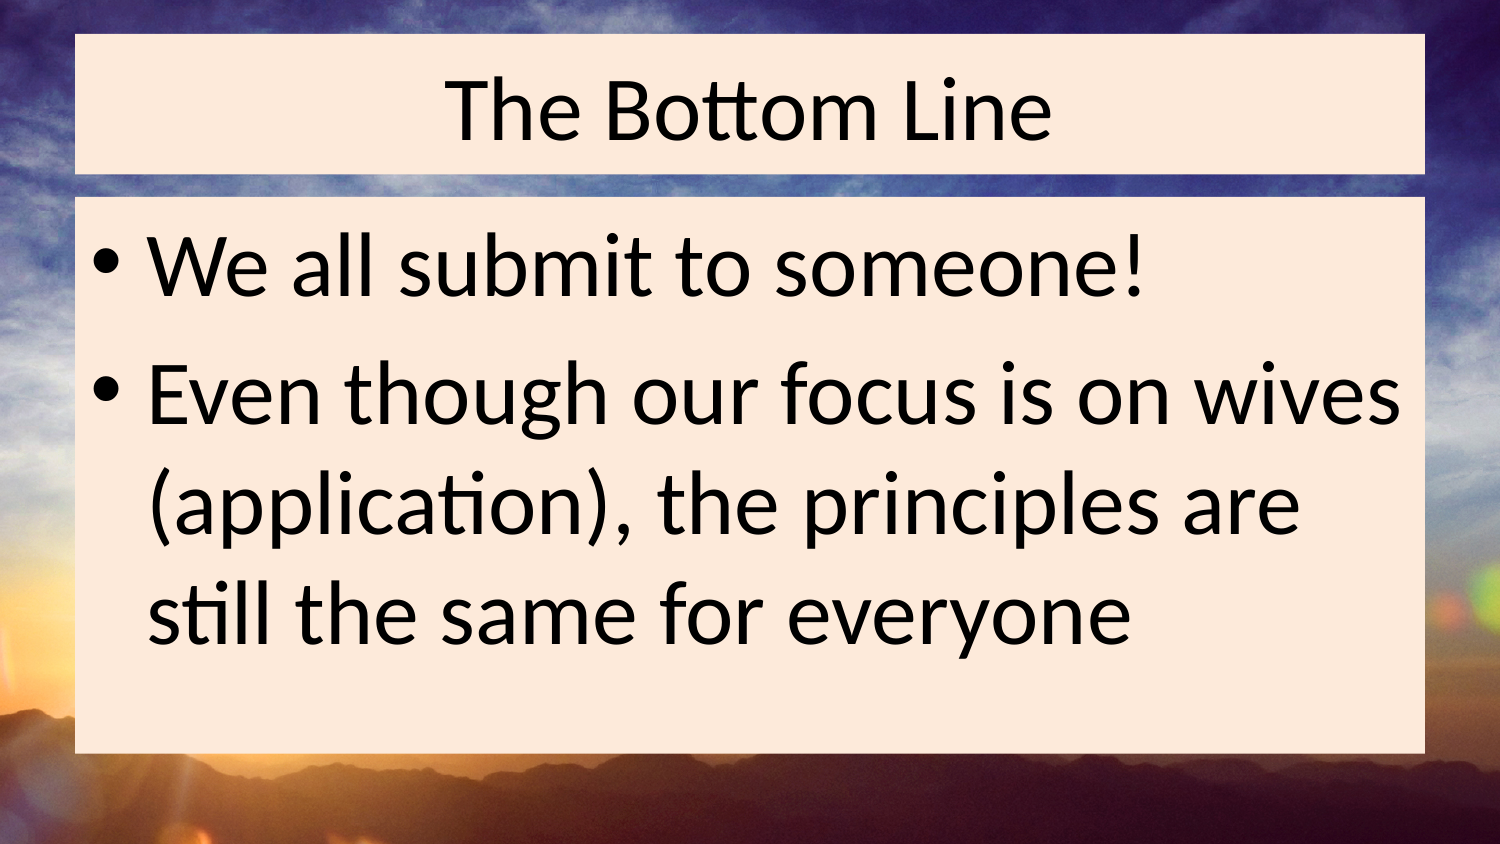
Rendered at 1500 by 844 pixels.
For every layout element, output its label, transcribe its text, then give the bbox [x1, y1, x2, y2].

picture [0, 0, 1500, 844]
title The Bottom Line [75, 33, 1425, 175]
list We all submit to someone! Even though our focus is on wives (application), the principles are still the same for everyone [75, 196, 1425, 754]
